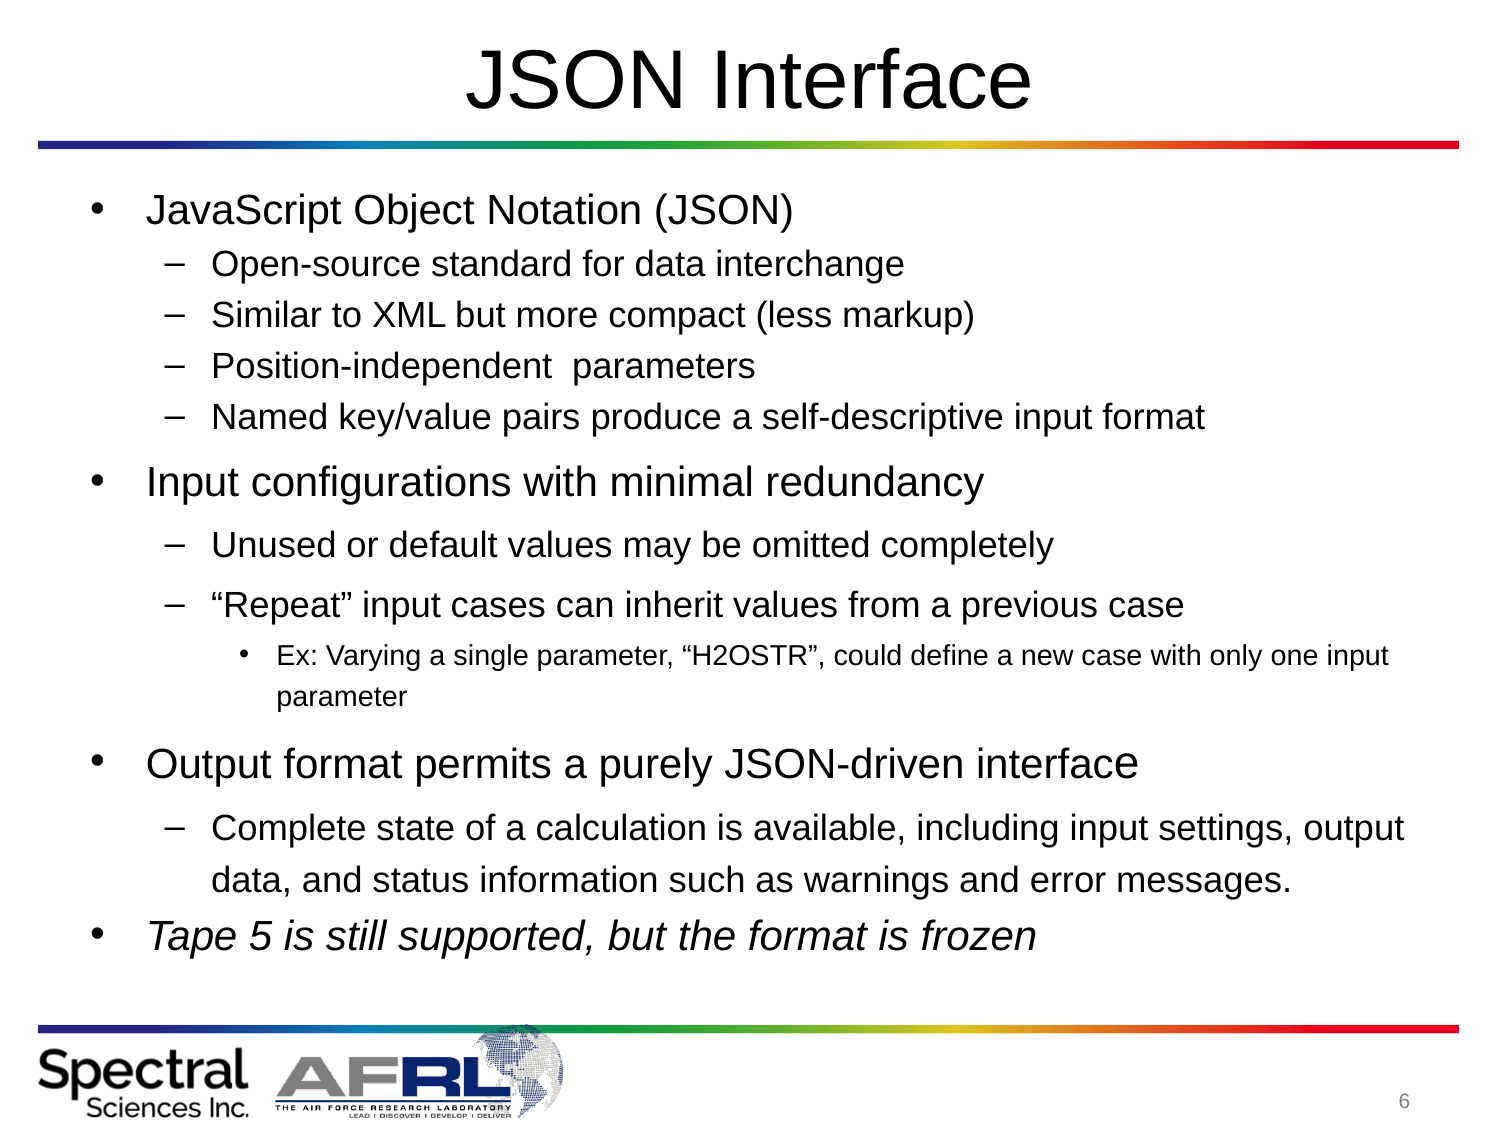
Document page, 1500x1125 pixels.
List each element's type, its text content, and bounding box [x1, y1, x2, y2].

title JSON Interface [187, 12, 1313, 138]
slide_number 6 [1337, 1070, 1425, 1125]
picture [37, 1024, 1460, 1118]
list JavaScript Object Notation (JSON) Open-source standard for data interchange Similar to XML but more compact (less markup) Position-independent parameters Named key/value pairs produce a self-descriptive input format Input configurations with minimal redundancy Unused or default values may be omitted completely “Repeat” input cases can inherit values from a previous case Ex: Varying a single parameter, “H2OSTR”, could define a new case with only one input parameter Output format permits a purely JSON-driven interface Complete state of a calculation is available, including input settings, output data, and status information such as warnings and error messages. Tape 5 is still supported, but the format is frozen [75, 174, 1425, 1005]
picture [37, 132, 1460, 150]
